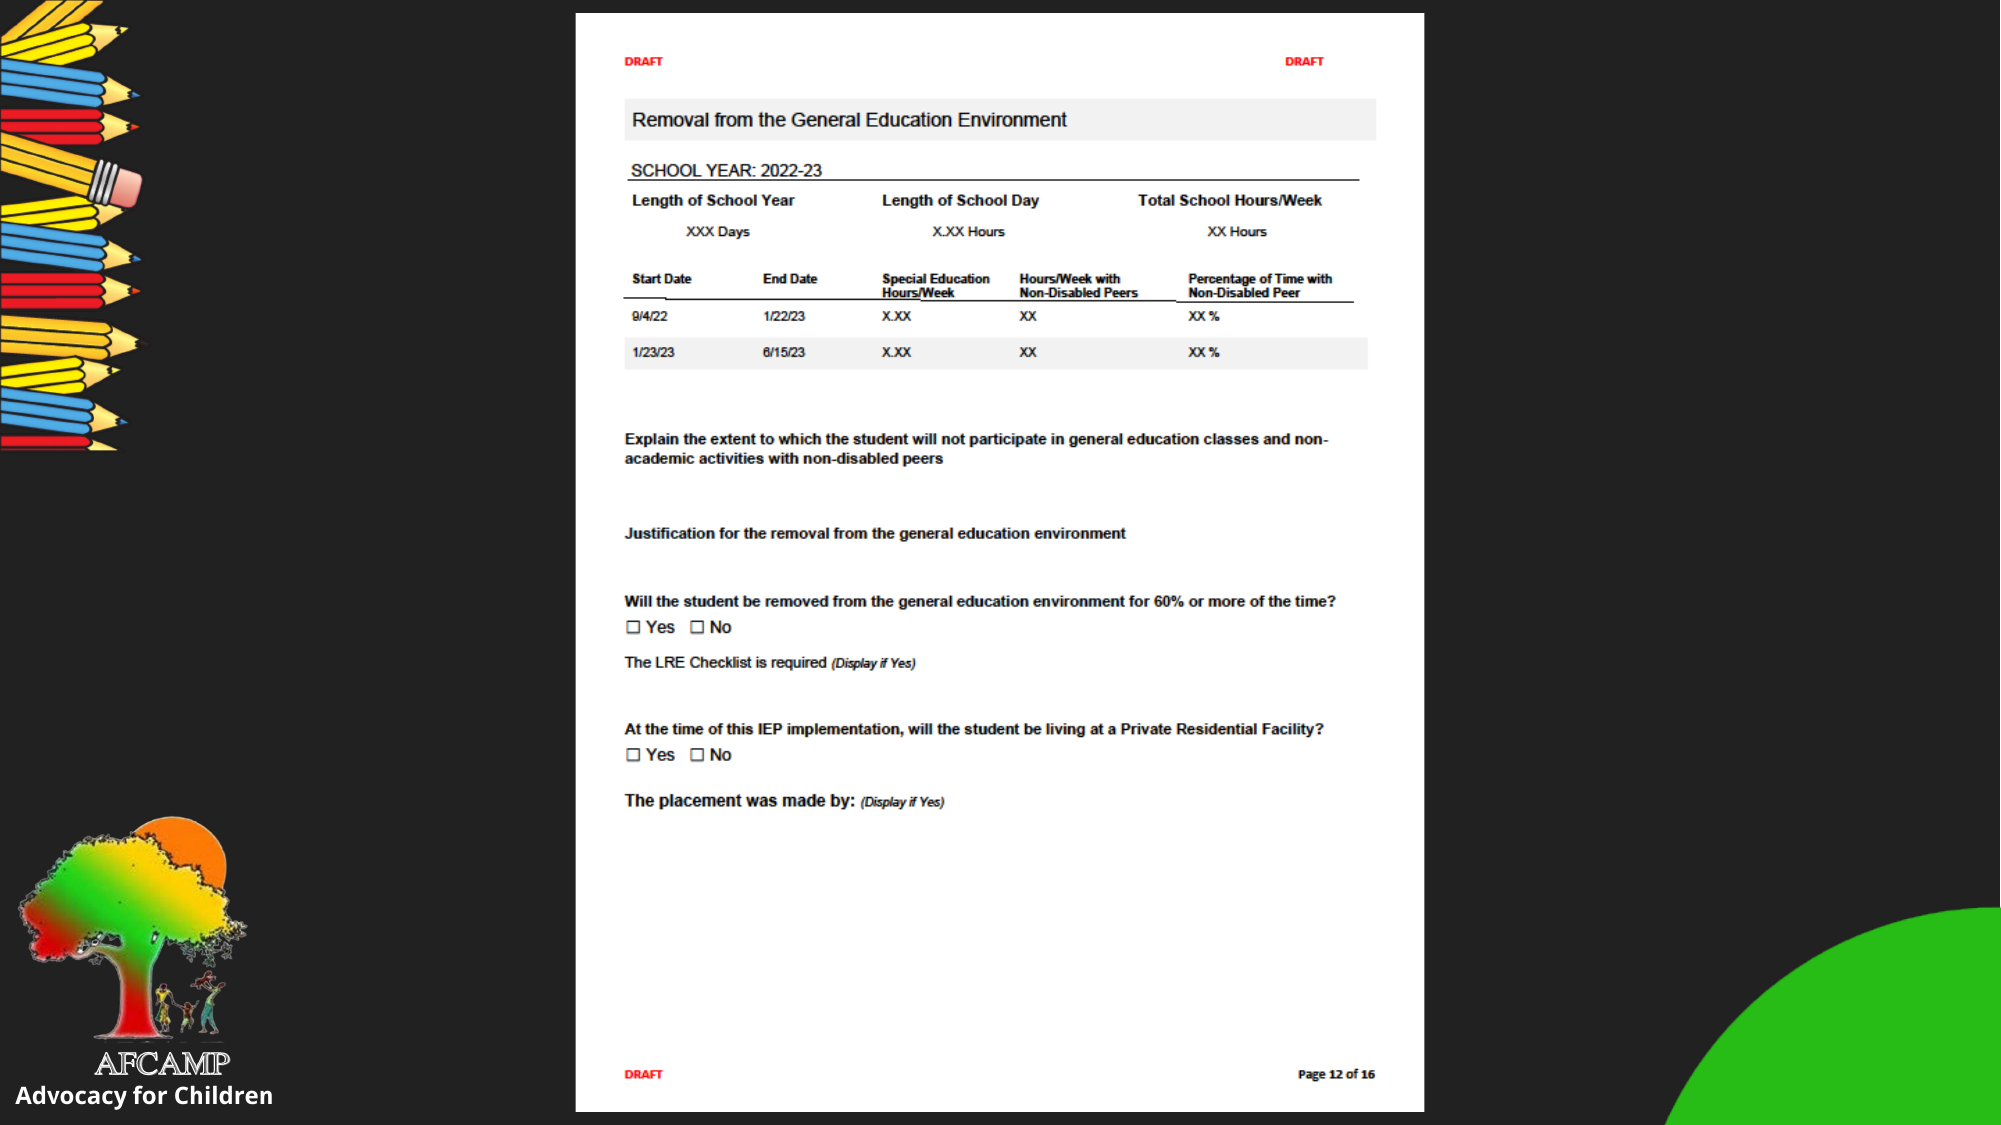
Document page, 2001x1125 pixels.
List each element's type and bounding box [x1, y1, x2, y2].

text_box [0, 0, 2000, 1125]
